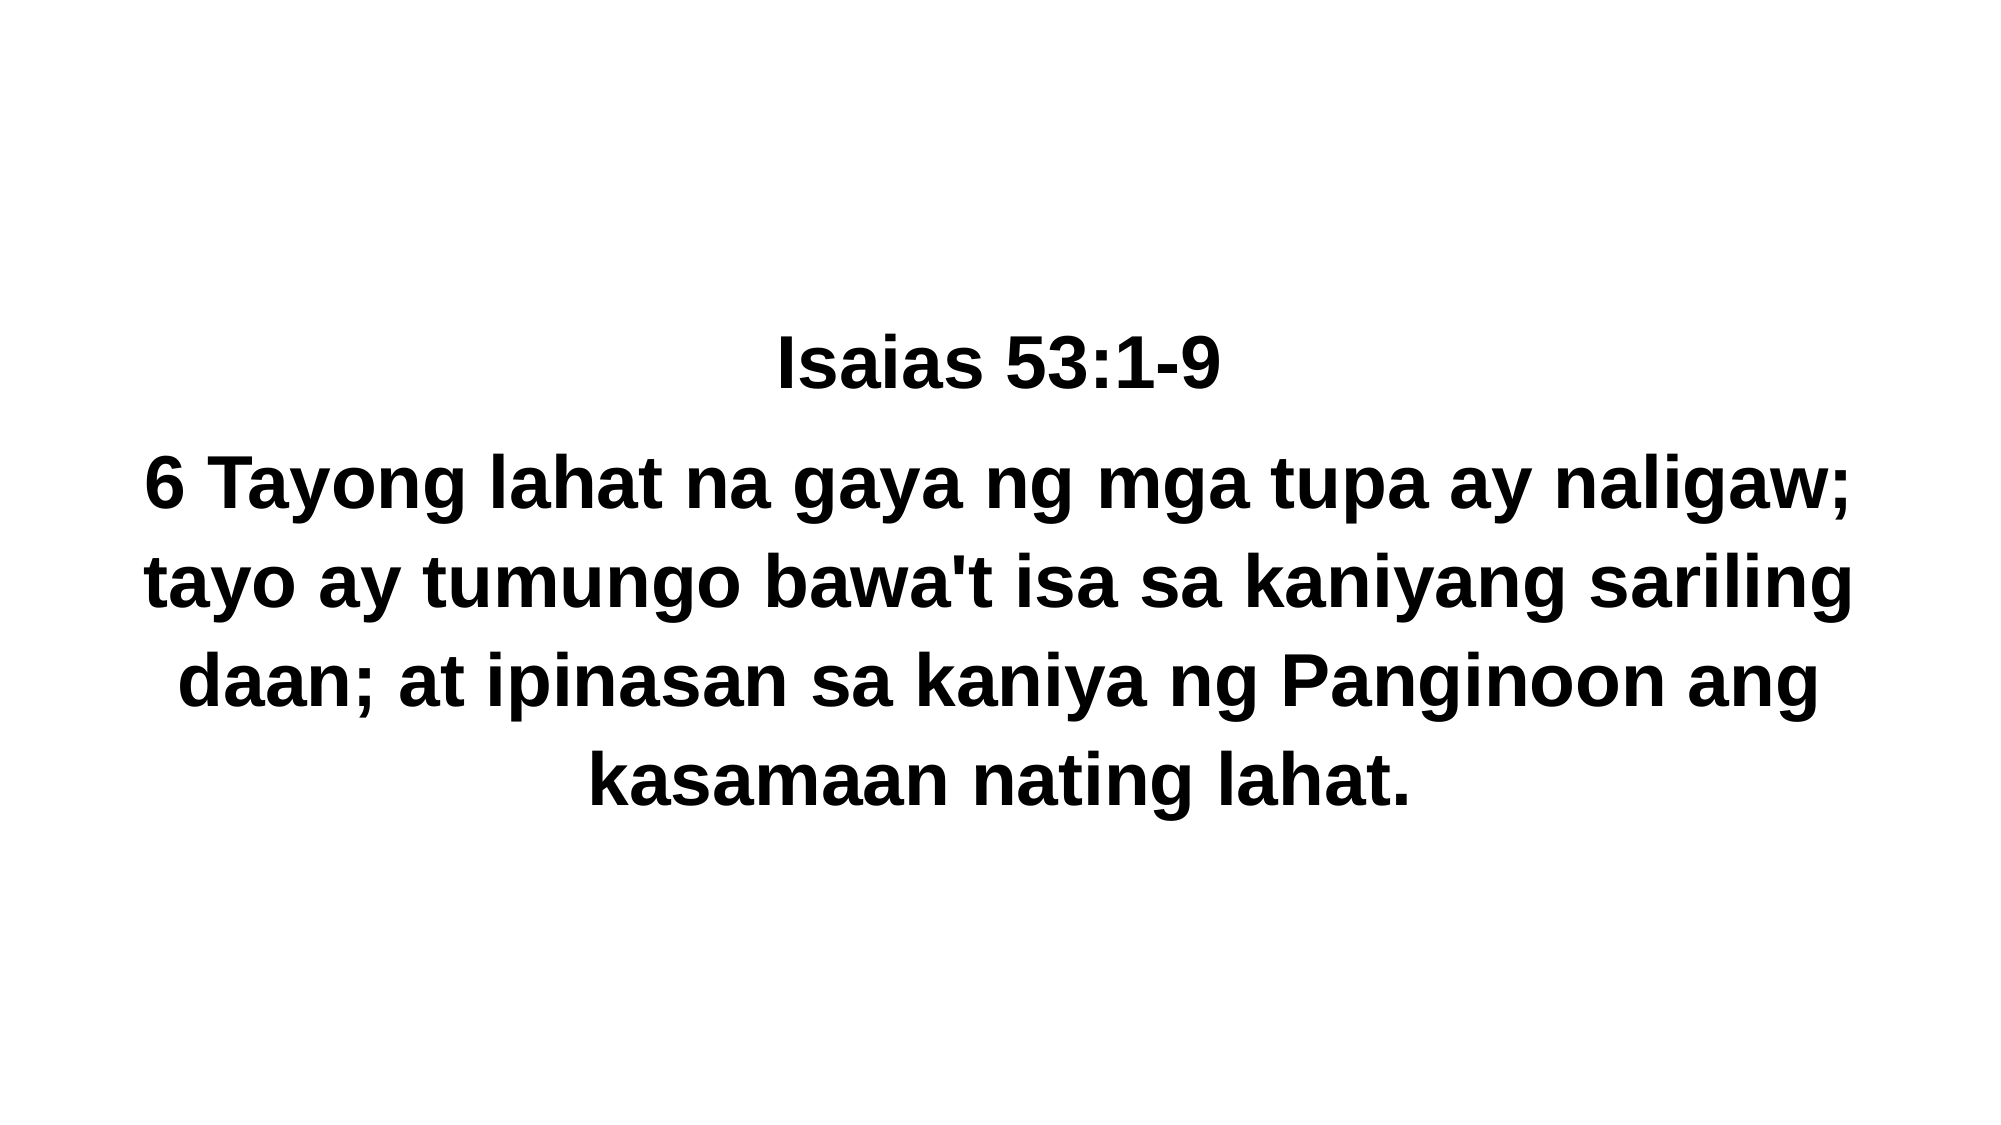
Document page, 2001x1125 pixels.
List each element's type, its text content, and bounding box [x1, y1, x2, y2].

list Isaias 53:1-9 6 Tayong lahat na gaya ng mga tupa ay naligaw; tayo ay tumungo bawa't isa sa kaniyang sariling daan; at ipinasan sa kaniya ng Panginoon ang kasamaan nating lahat. [97, 94, 1903, 1031]
